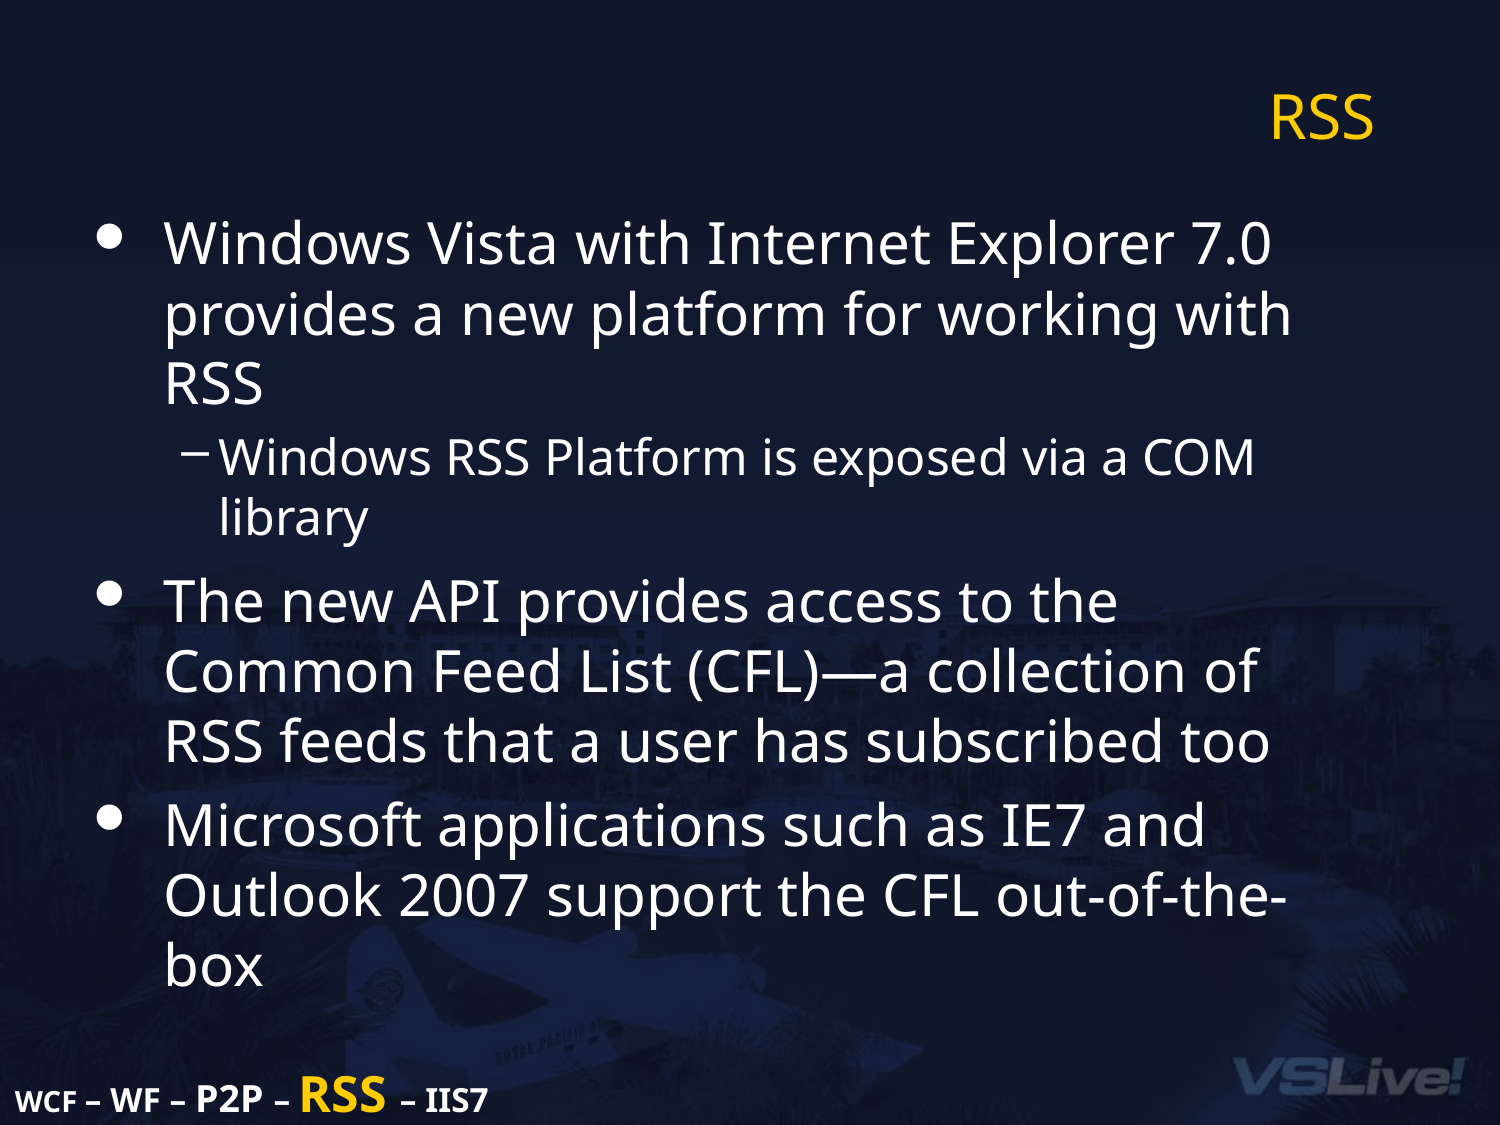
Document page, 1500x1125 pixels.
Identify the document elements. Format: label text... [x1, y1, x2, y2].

text_box WCF – WF – P2P – RSS – IIS7 [0, 1055, 1202, 1125]
picture [0, 0, 1500, 1125]
list Windows Vista with Internet Explorer 7.0 provides a new platform for working with RSS Windows RSS Platform is exposed via a COM library The new API provides access to the Common Feed List (CFL)—a collection of RSS feeds that a user has subscribed too Microsoft applications such as IE7 and Outlook 2007 support the CFL out-of-the-box [78, 199, 1355, 1028]
title RSS [108, 64, 1392, 166]
